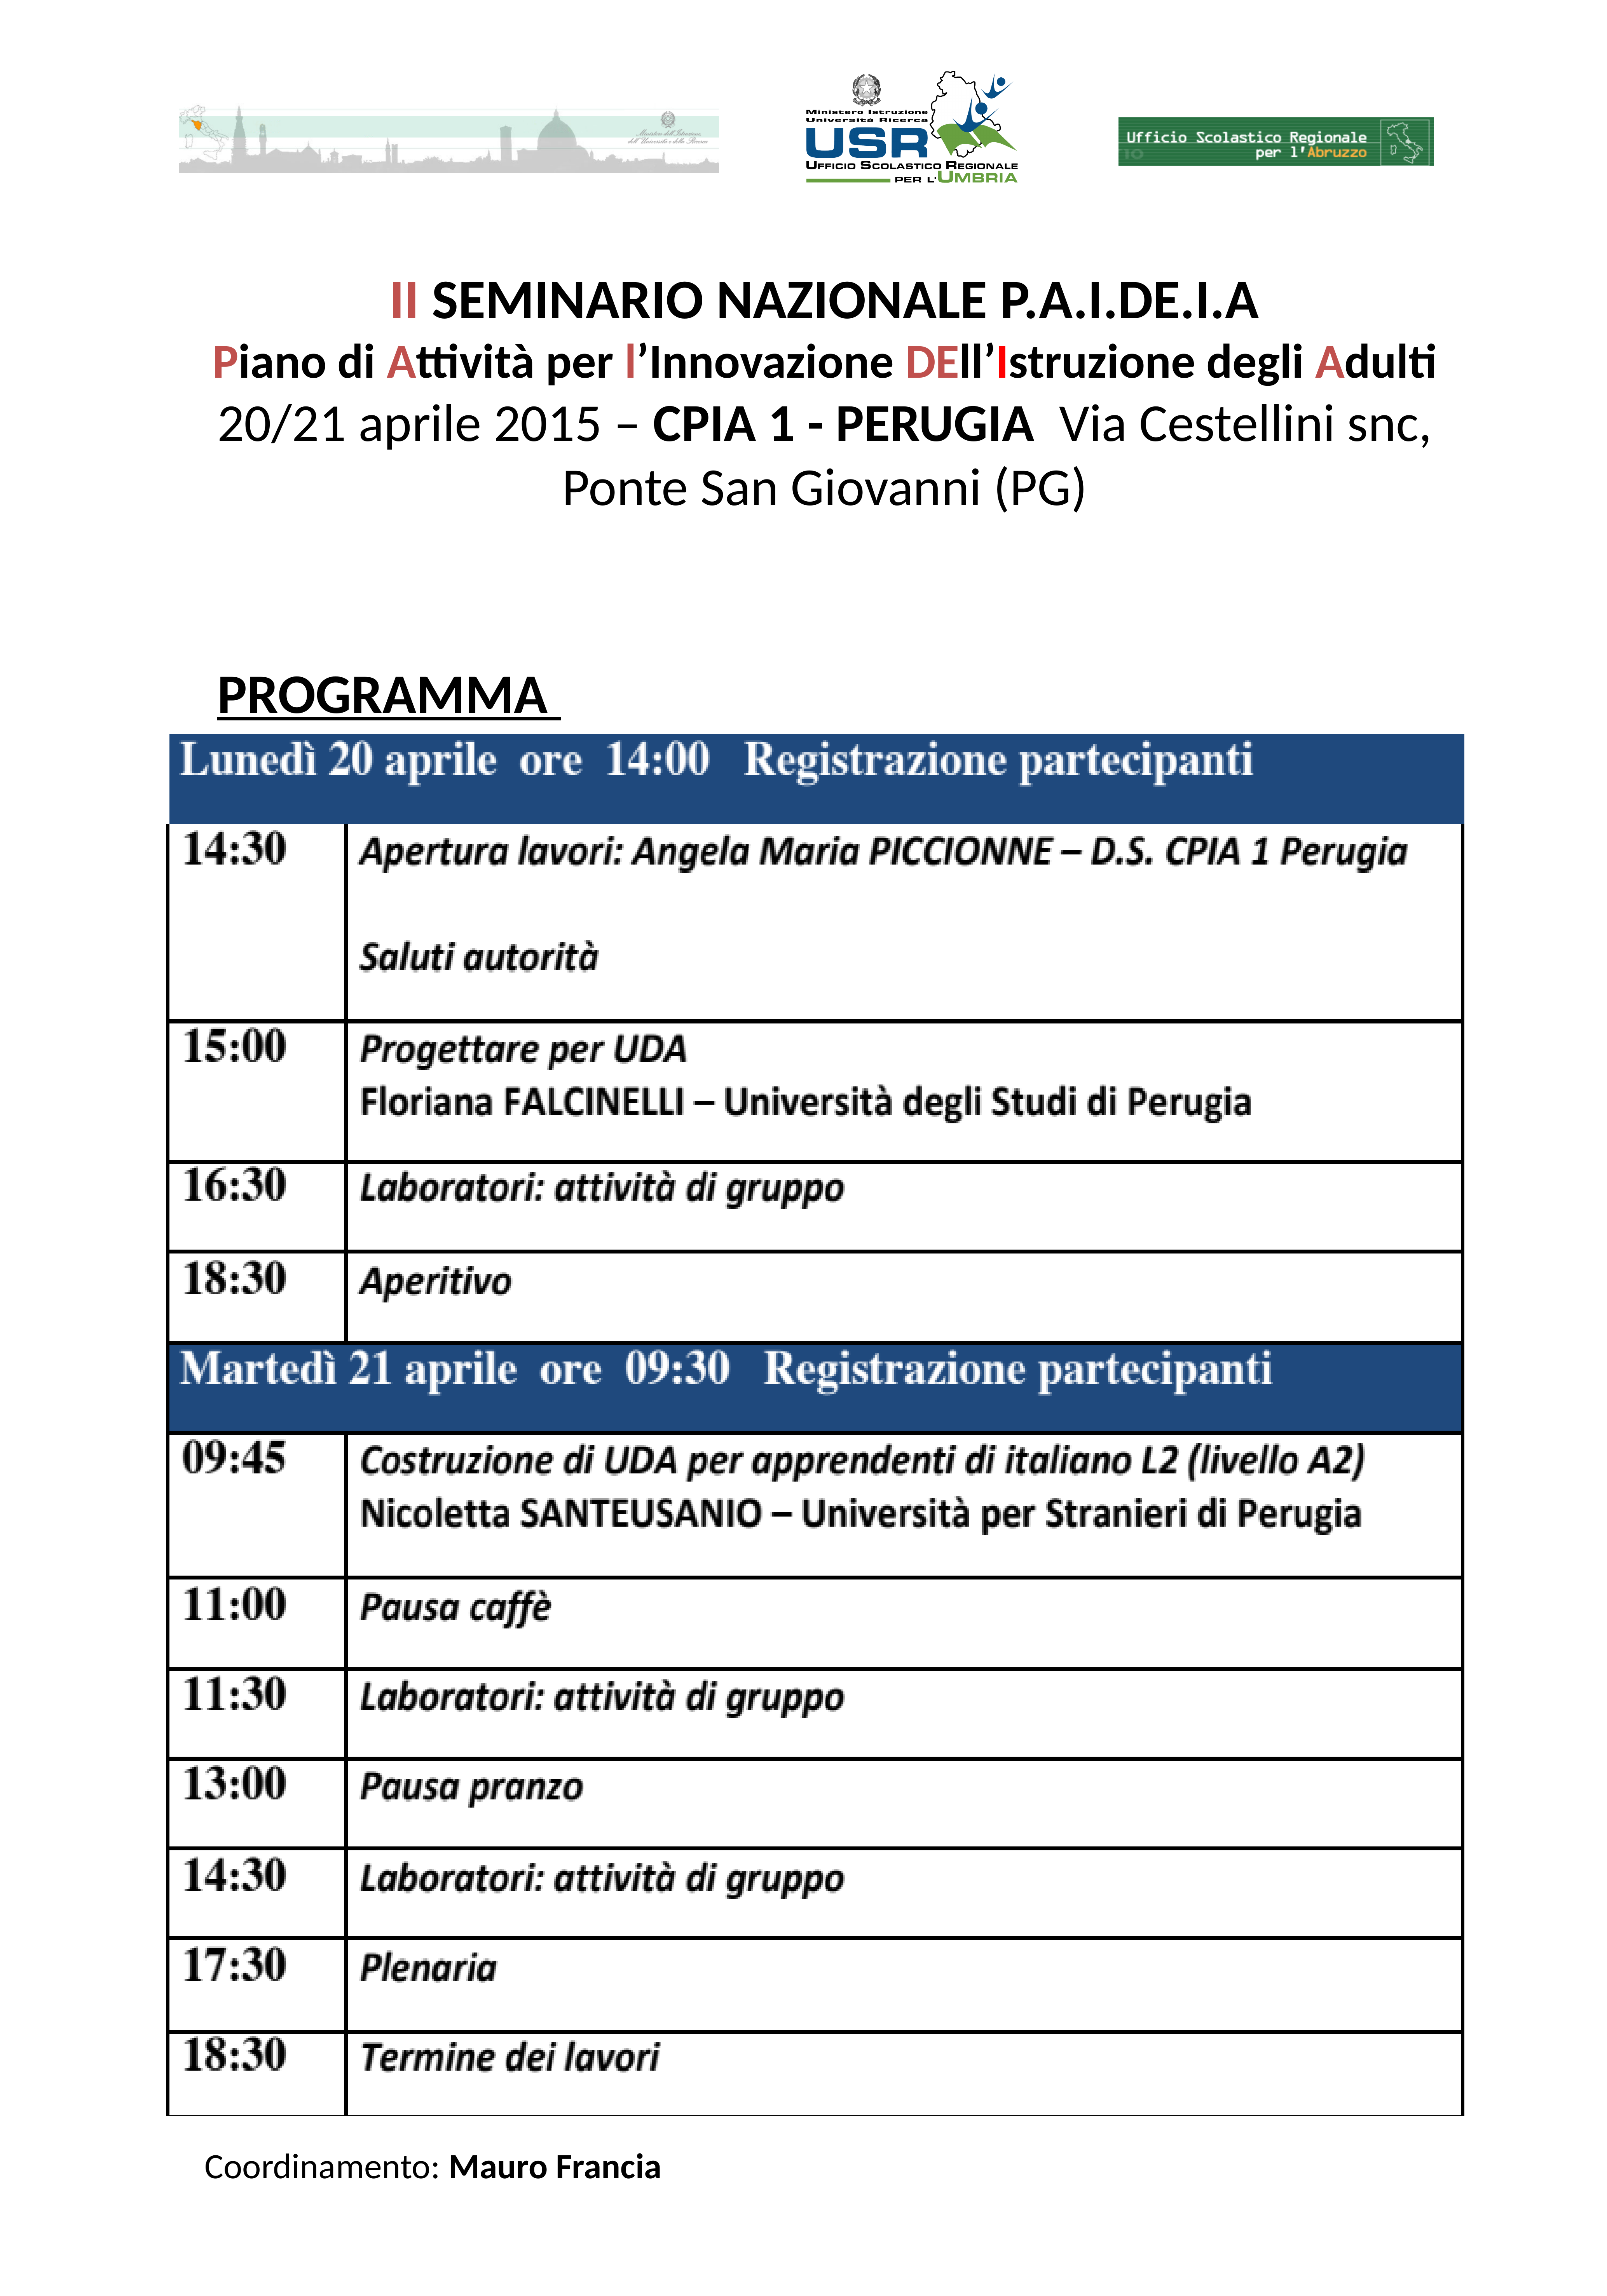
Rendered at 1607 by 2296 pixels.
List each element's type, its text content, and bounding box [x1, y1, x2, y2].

picture [804, 69, 1019, 185]
picture [179, 103, 719, 174]
text_box II SEMINARIO NAZIONALE P.A.I.DE.I.A Piano di Attività per l’Innovazione DEll’Istruzione degli Adulti 20/21 aprile 2015 – CPIA 1 - PERUGIA Via Cestellini snc, Ponte San Giovanni (PG) [185, 259, 1466, 342]
text_box Coordinamento: Mauro Francia [199, 2140, 926, 2189]
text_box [57, 343, 1480, 2116]
picture [1118, 117, 1434, 166]
